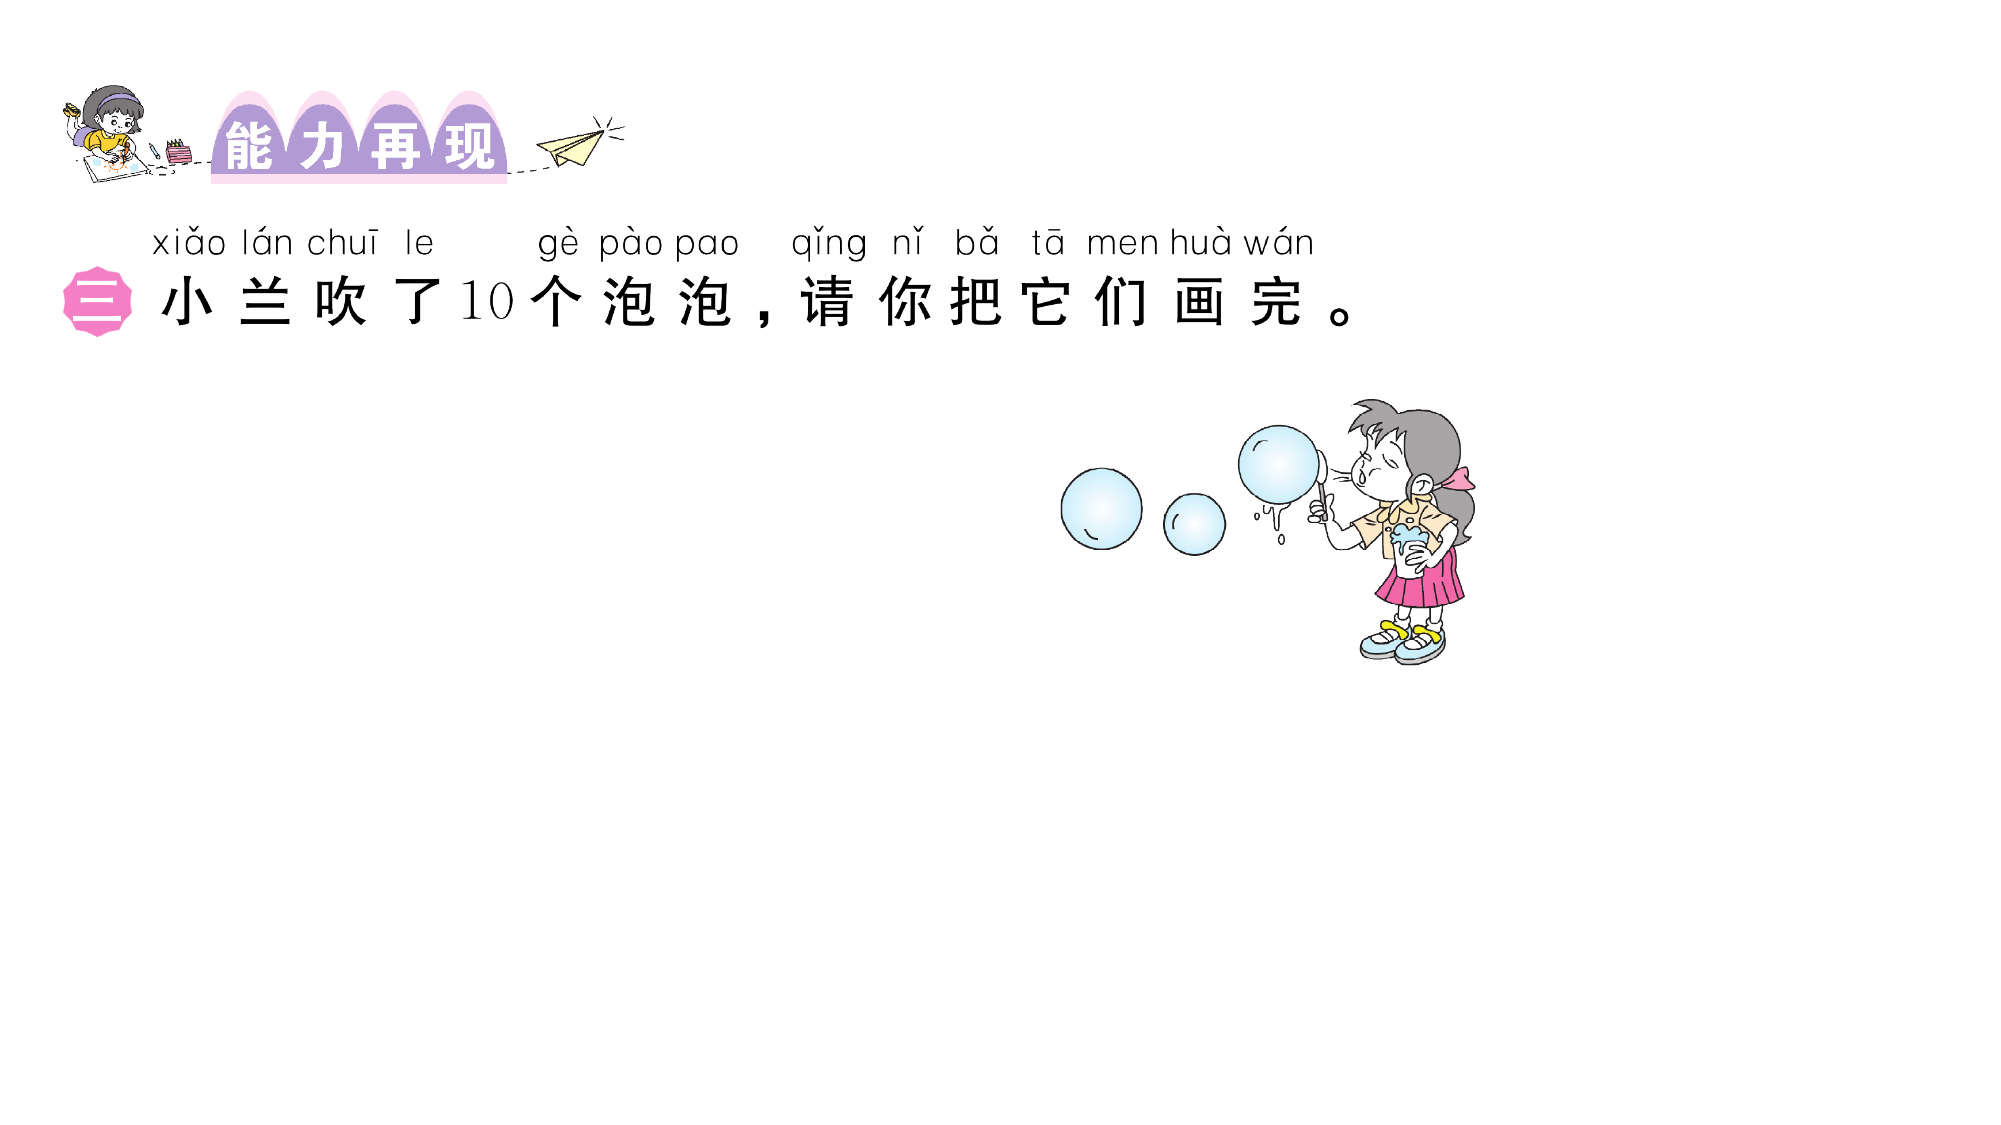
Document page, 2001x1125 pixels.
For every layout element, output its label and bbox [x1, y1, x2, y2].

picture [58, 58, 1949, 680]
